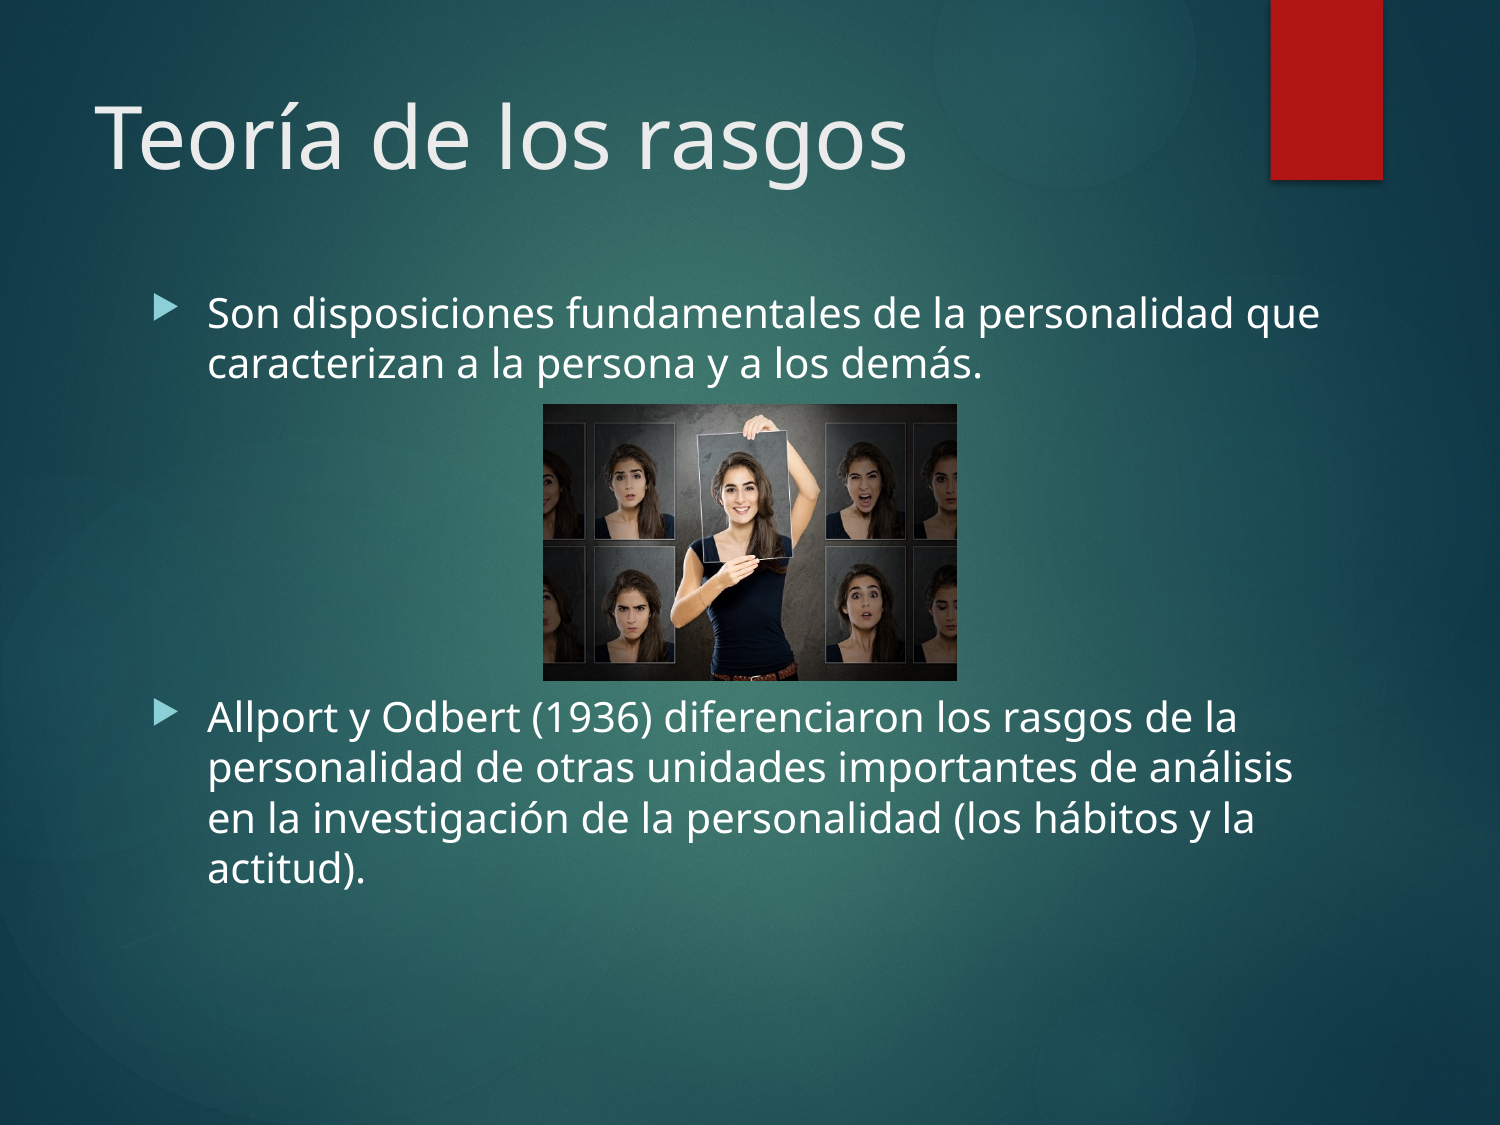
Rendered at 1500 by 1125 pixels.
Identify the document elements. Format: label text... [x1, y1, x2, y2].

list Son disposiciones fundamentales de la personalidad que caracterizan a la persona y a los demás. Allport y Odbert (1936) diferenciaron los rasgos de la personalidad de otras unidades importantes de análisis en la investigación de la personalidad (los hábitos y la actitud). [135, 278, 1353, 1025]
title Teoría de los rasgos [79, 74, 1237, 304]
picture [543, 404, 957, 681]
